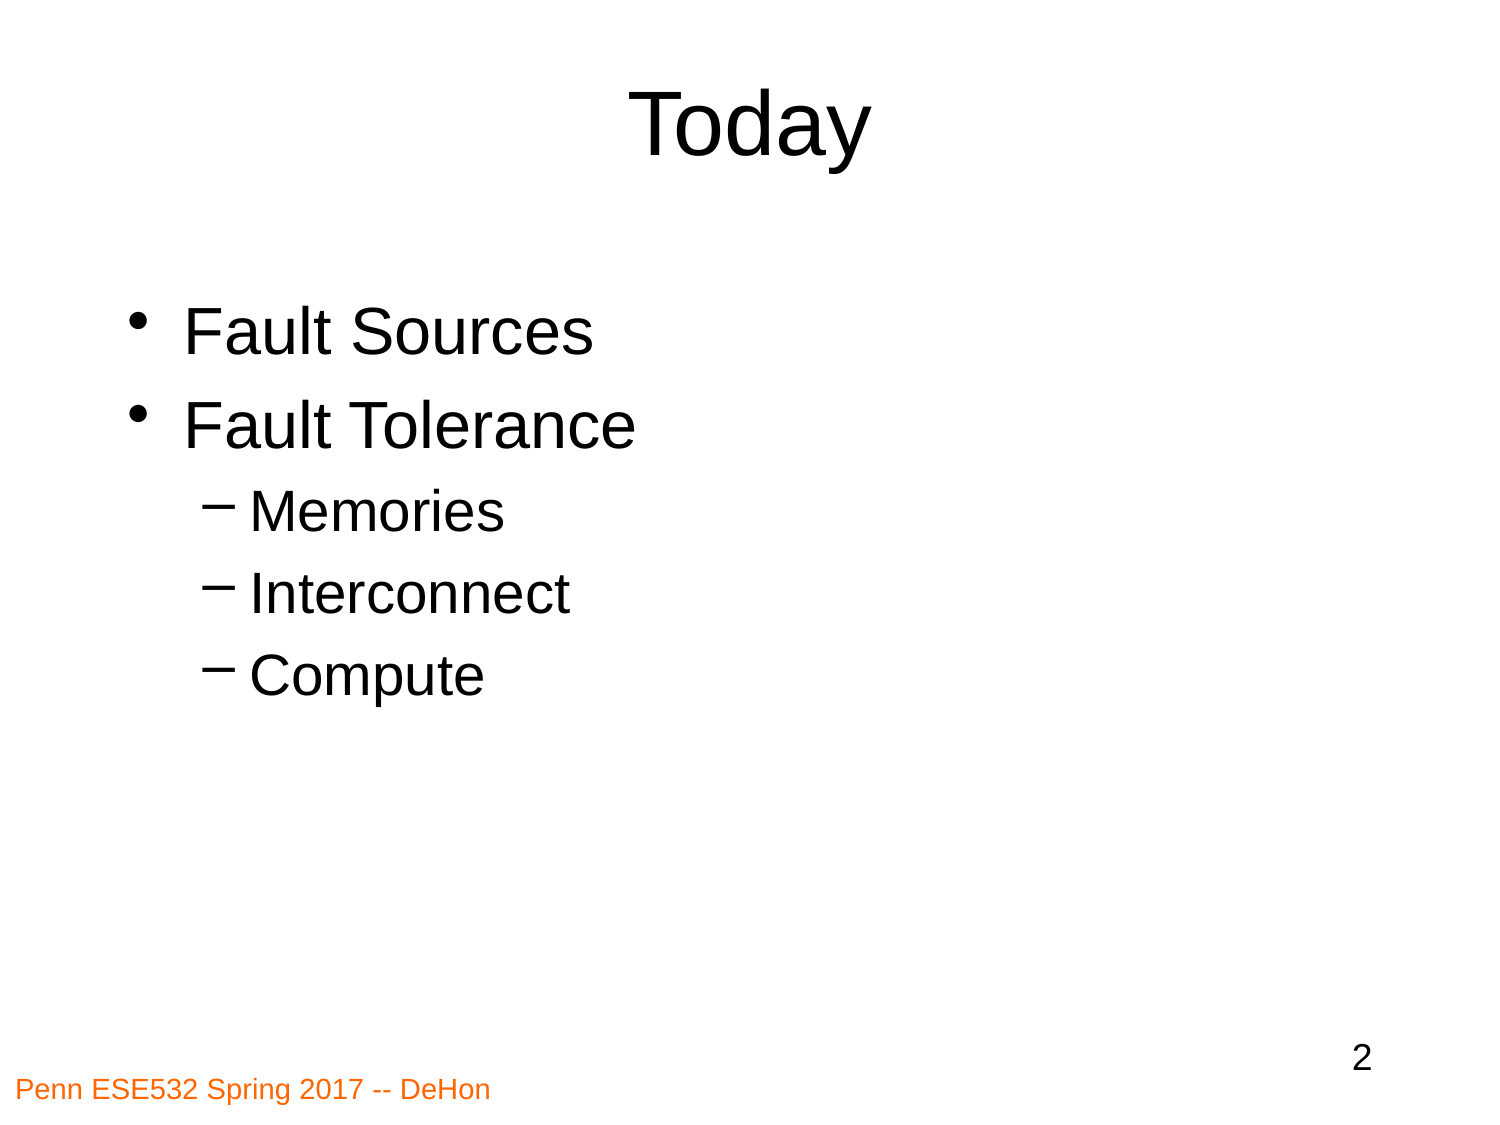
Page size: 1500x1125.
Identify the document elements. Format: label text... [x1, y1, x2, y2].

list Fault Sources Fault Tolerance Memories Interconnect Compute [112, 187, 1388, 863]
title Today [112, 24, 1388, 187]
slide_number 2 [1074, 1024, 1388, 1101]
slide_number Penn ESE532 Spring 2017 -- DeHon [0, 1062, 613, 1125]
